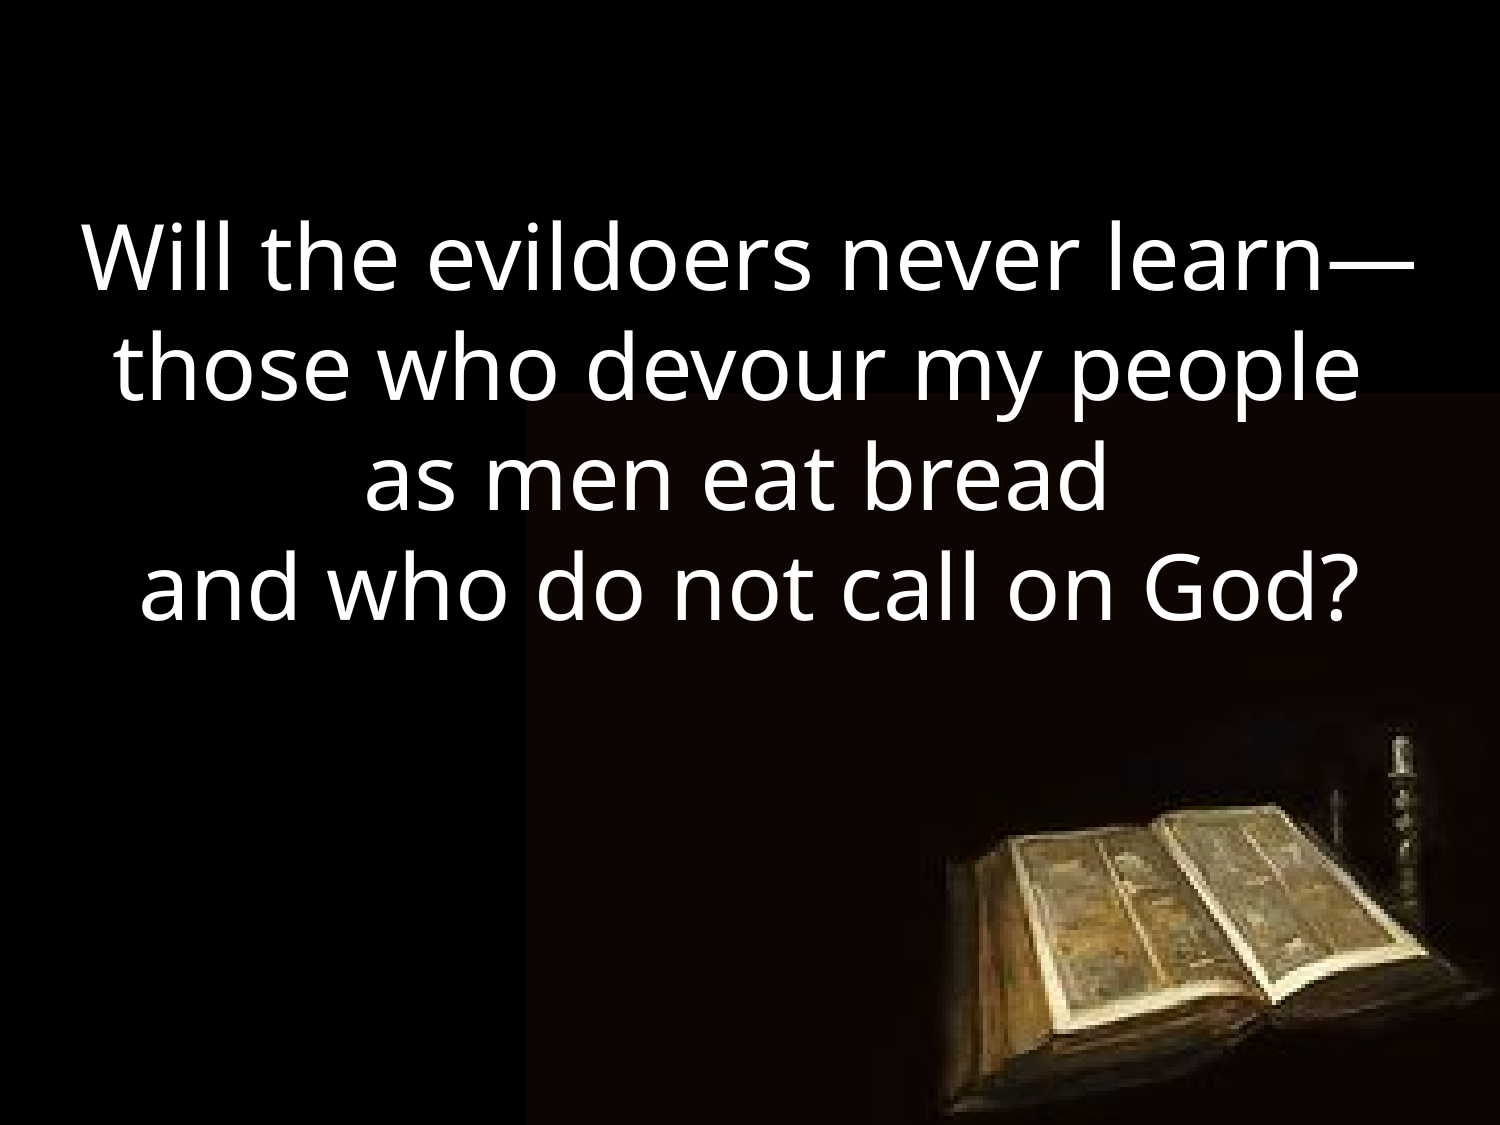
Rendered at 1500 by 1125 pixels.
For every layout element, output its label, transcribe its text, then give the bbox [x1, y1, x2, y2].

title Will the evildoers never learn—those who devour my people as men eat bread and who do not call on God? [0, 0, 1500, 838]
picture [524, 393, 1500, 1125]
